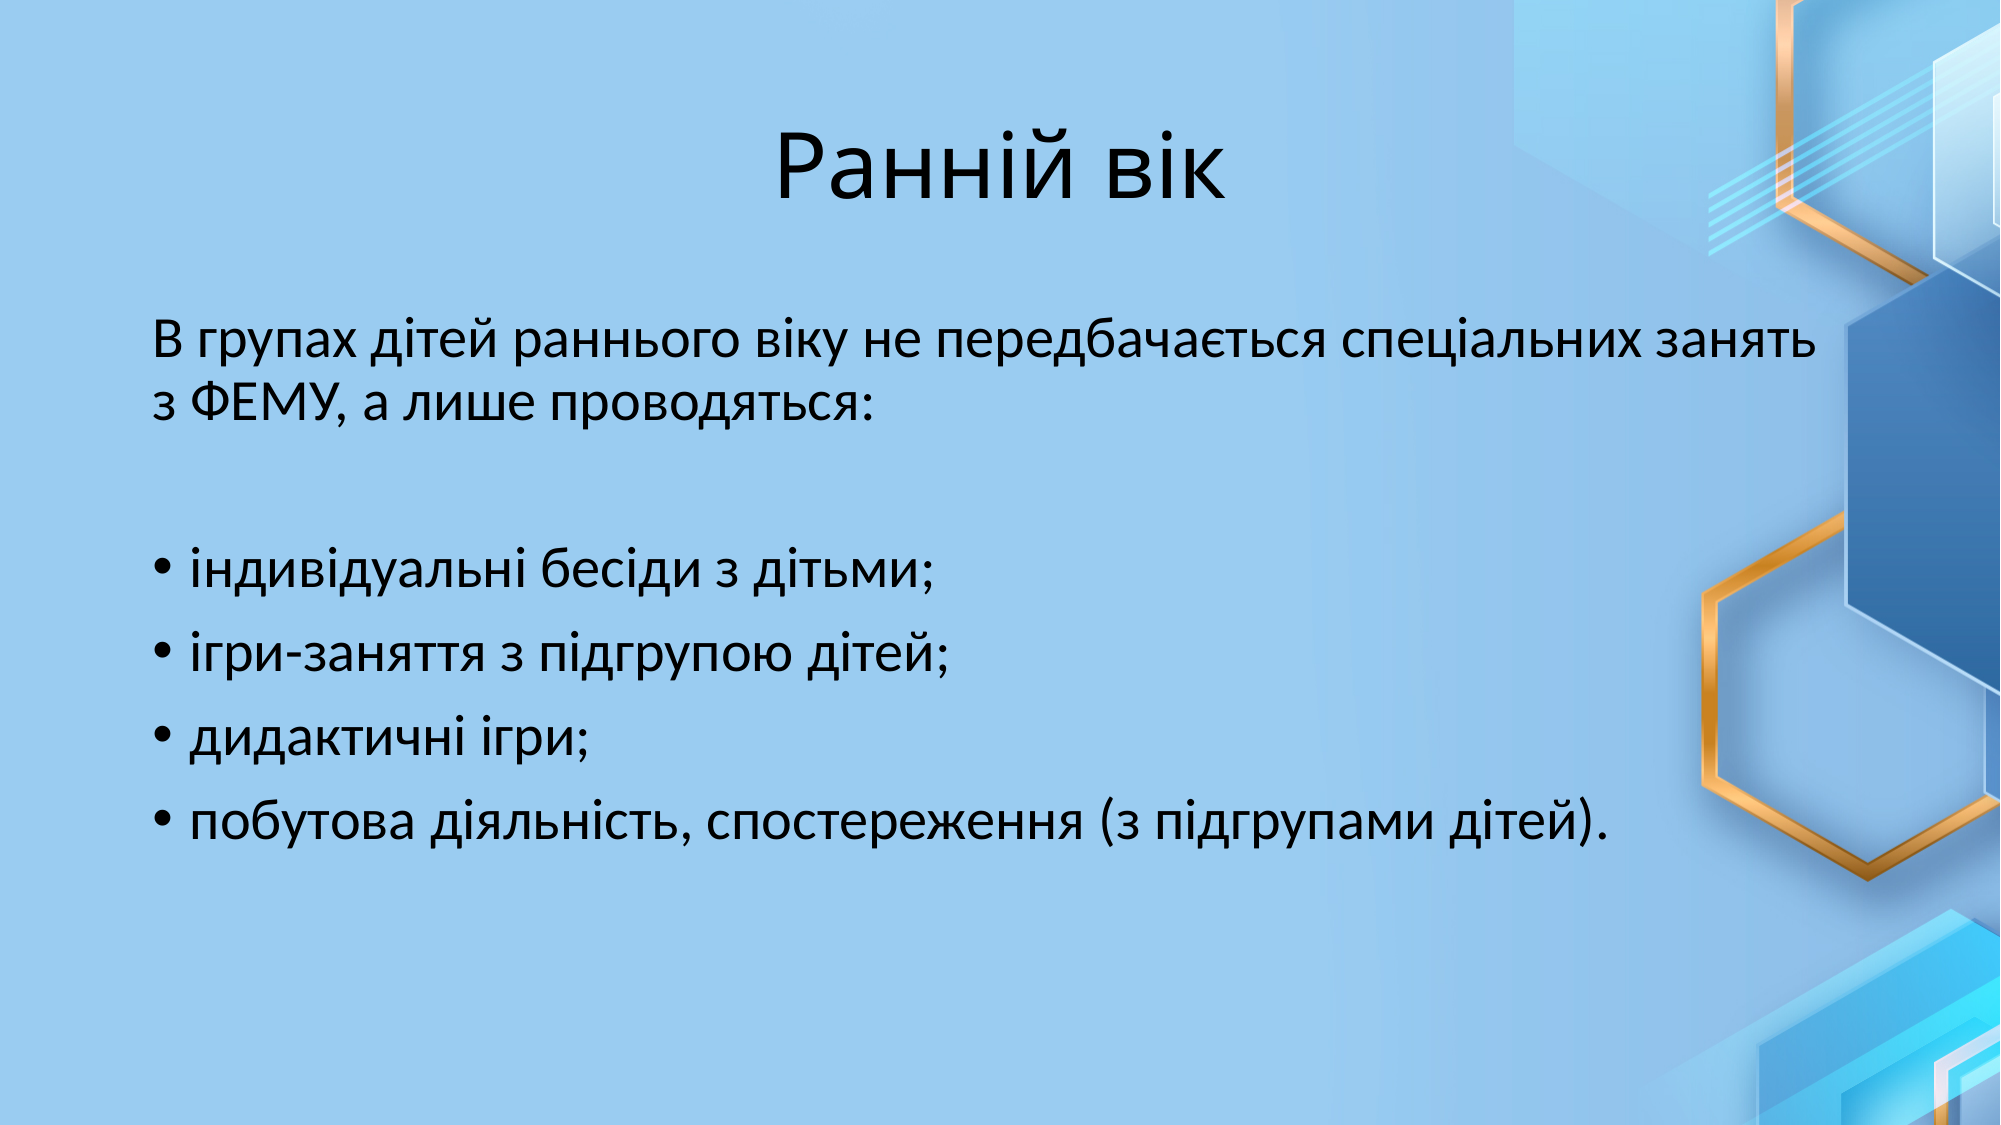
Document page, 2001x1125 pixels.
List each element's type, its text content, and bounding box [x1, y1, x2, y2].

list В групах дітей раннього віку не передбачається спеціальних занять з ФЕМУ, а лише проводяться: індивідуальні бесіди з дітьми; ігри-заняття з підгрупою дітей; дидактичні ігри; побутова діяльність, спостереження (з підгрупами дітей). [137, 299, 1863, 1014]
title Ранній вік [137, 59, 1863, 278]
picture [0, 0, 2000, 1125]
